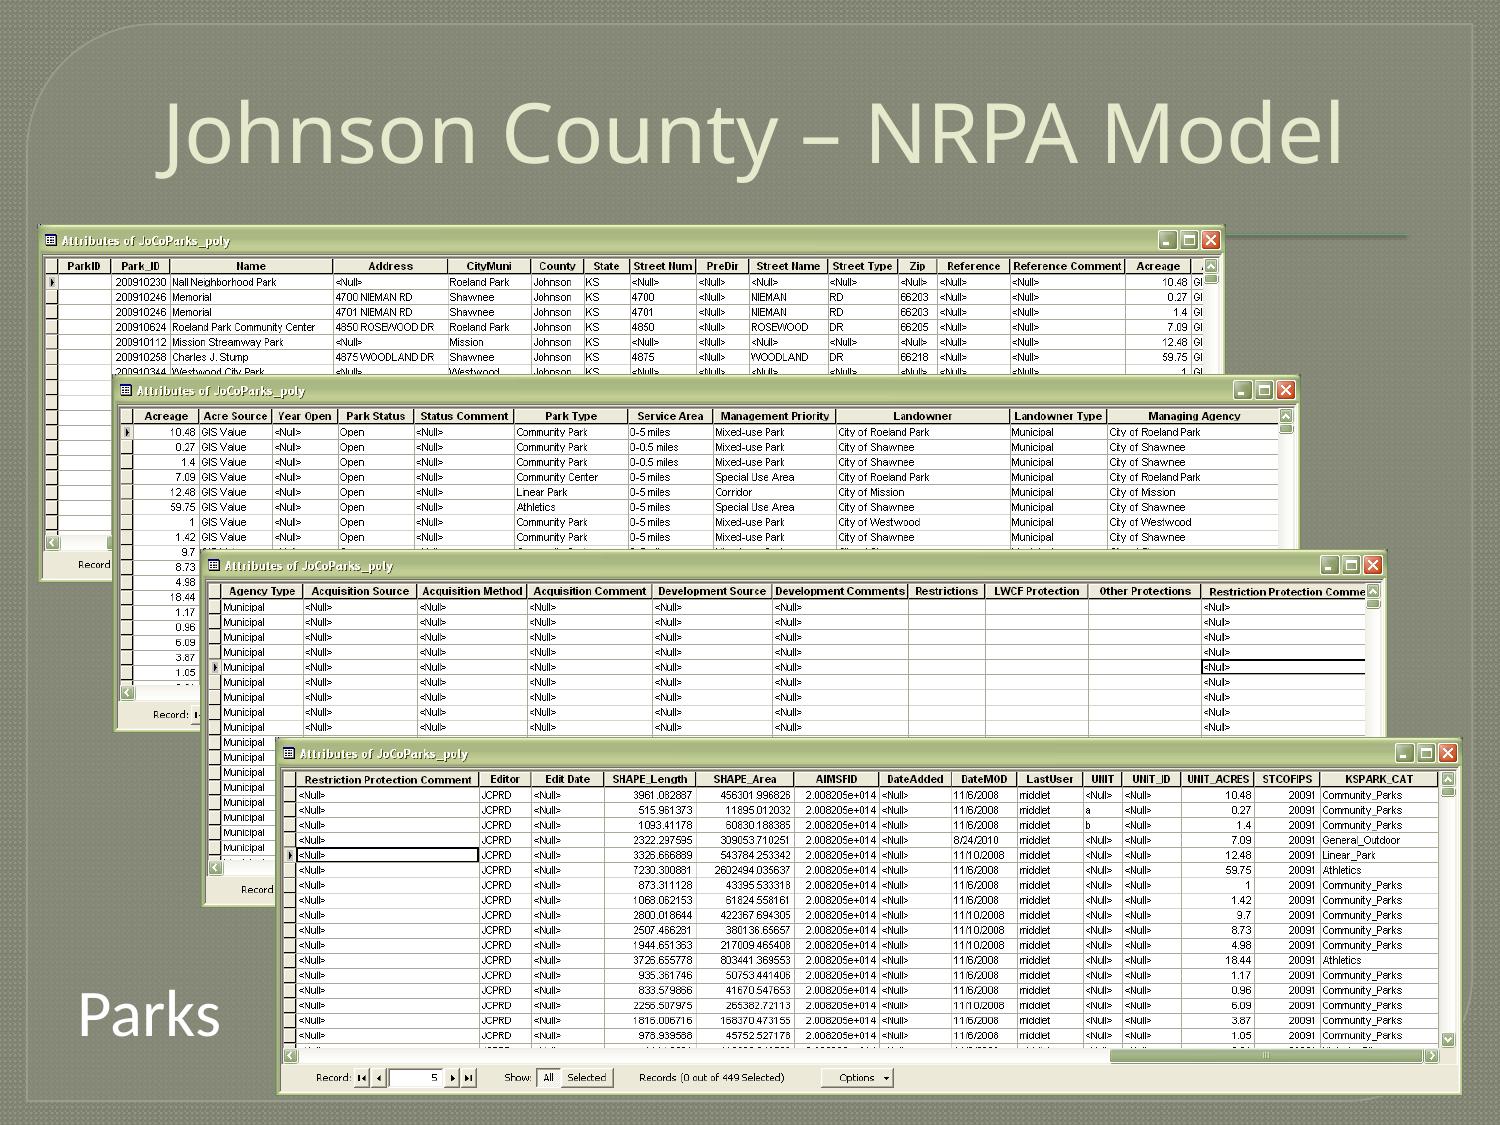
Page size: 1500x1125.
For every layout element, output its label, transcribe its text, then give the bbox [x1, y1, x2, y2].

title Johnson County – NRPA Model [75, 62, 1425, 188]
picture [37, 224, 1464, 1096]
list Parks [62, 962, 267, 1063]
